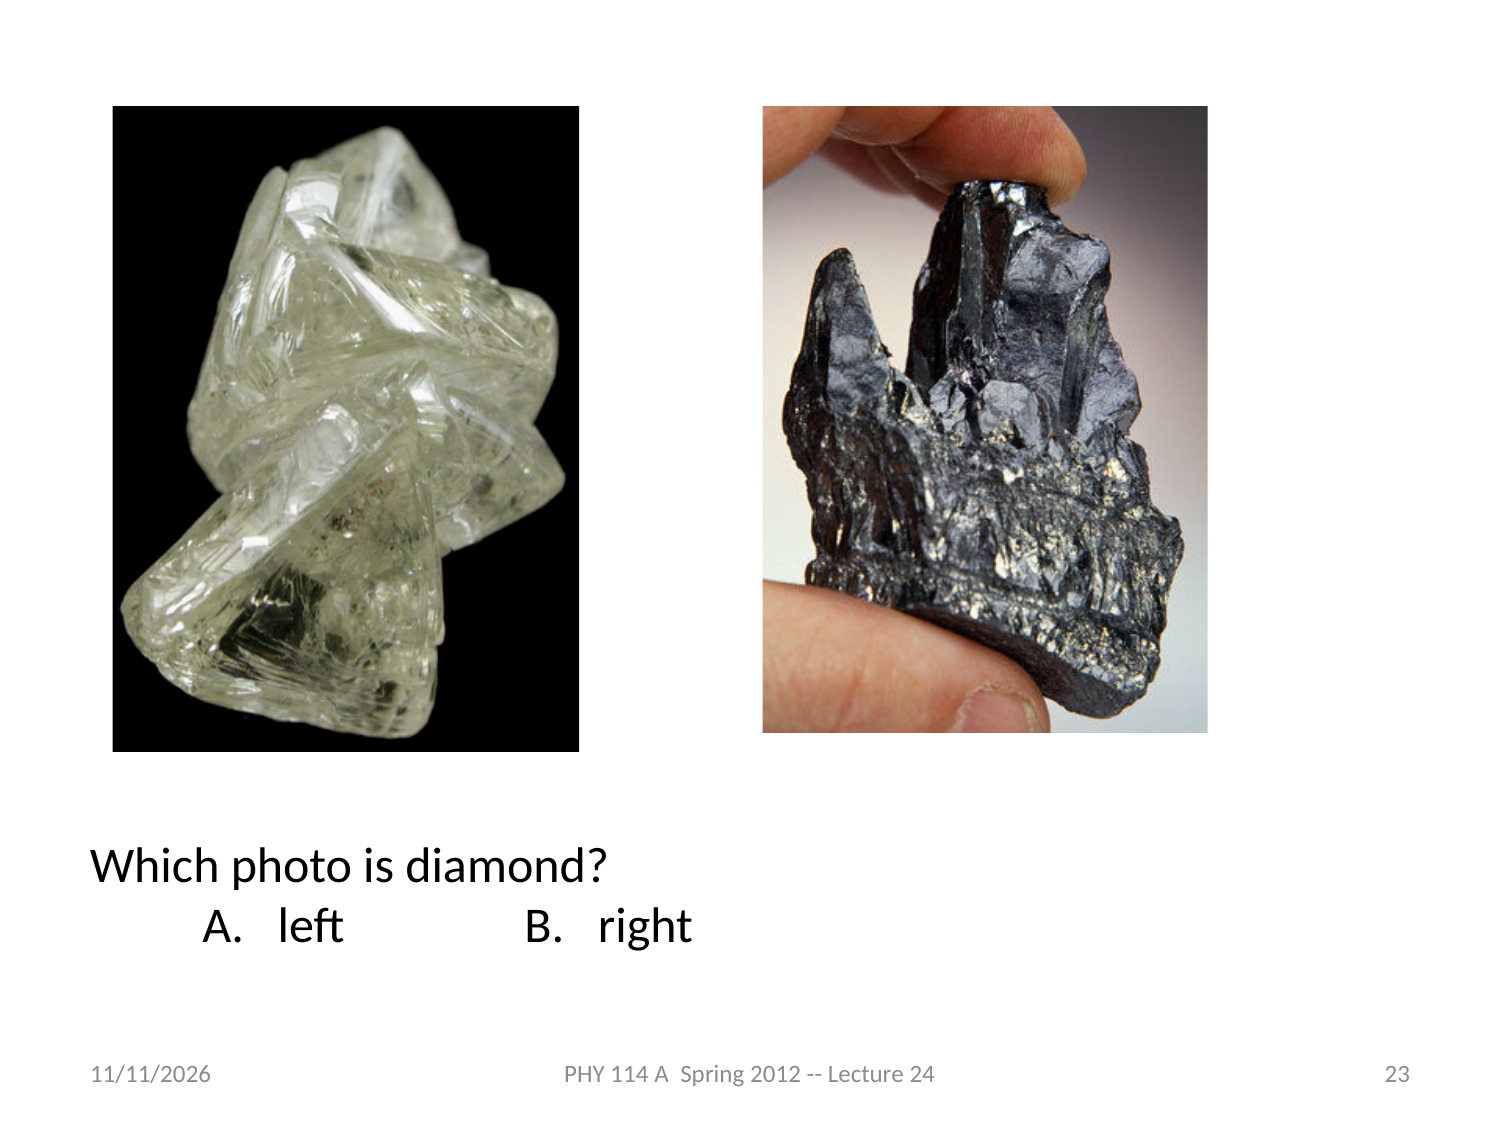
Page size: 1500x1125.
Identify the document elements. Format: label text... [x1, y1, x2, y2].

picture [762, 106, 1208, 733]
text_box Which photo is diamond? A. left B. right [75, 824, 1325, 960]
slide_number 23 [1074, 1042, 1425, 1103]
picture [112, 106, 580, 752]
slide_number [75, 1042, 425, 1103]
footer PHY 114 A Spring 2012 -- Lecture 24 [512, 1042, 988, 1103]
